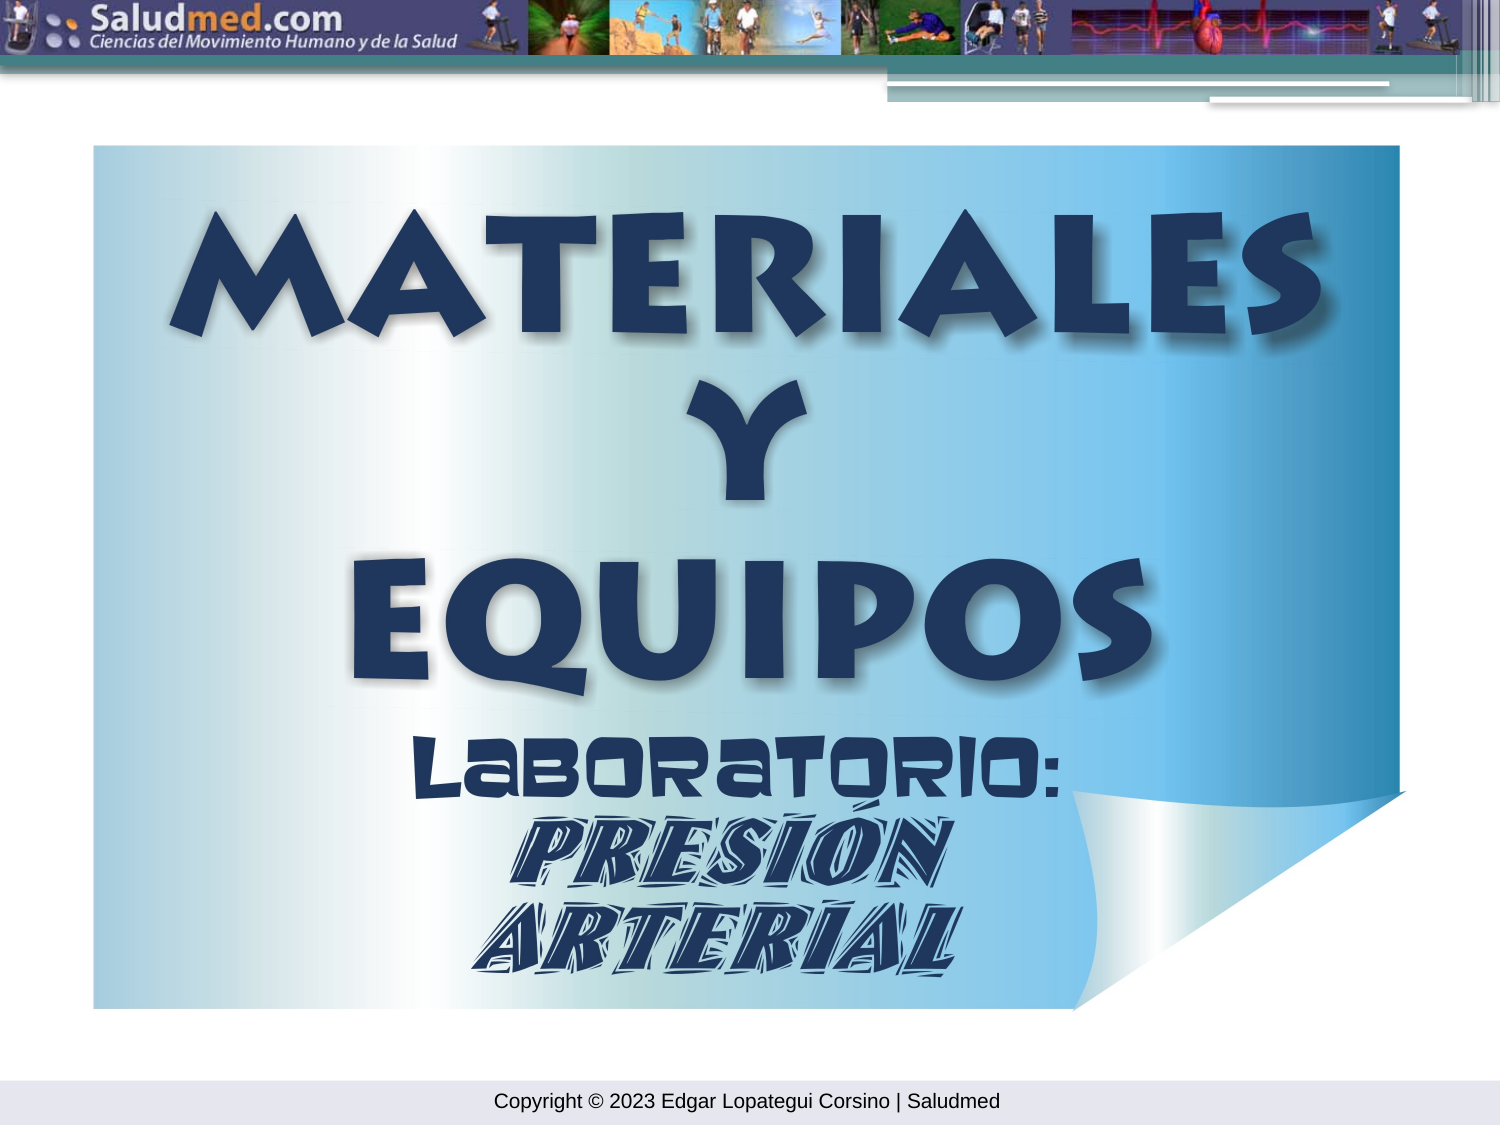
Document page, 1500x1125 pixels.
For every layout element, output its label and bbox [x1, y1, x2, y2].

picture [0, 0, 1460, 55]
picture [93, 145, 1407, 1012]
